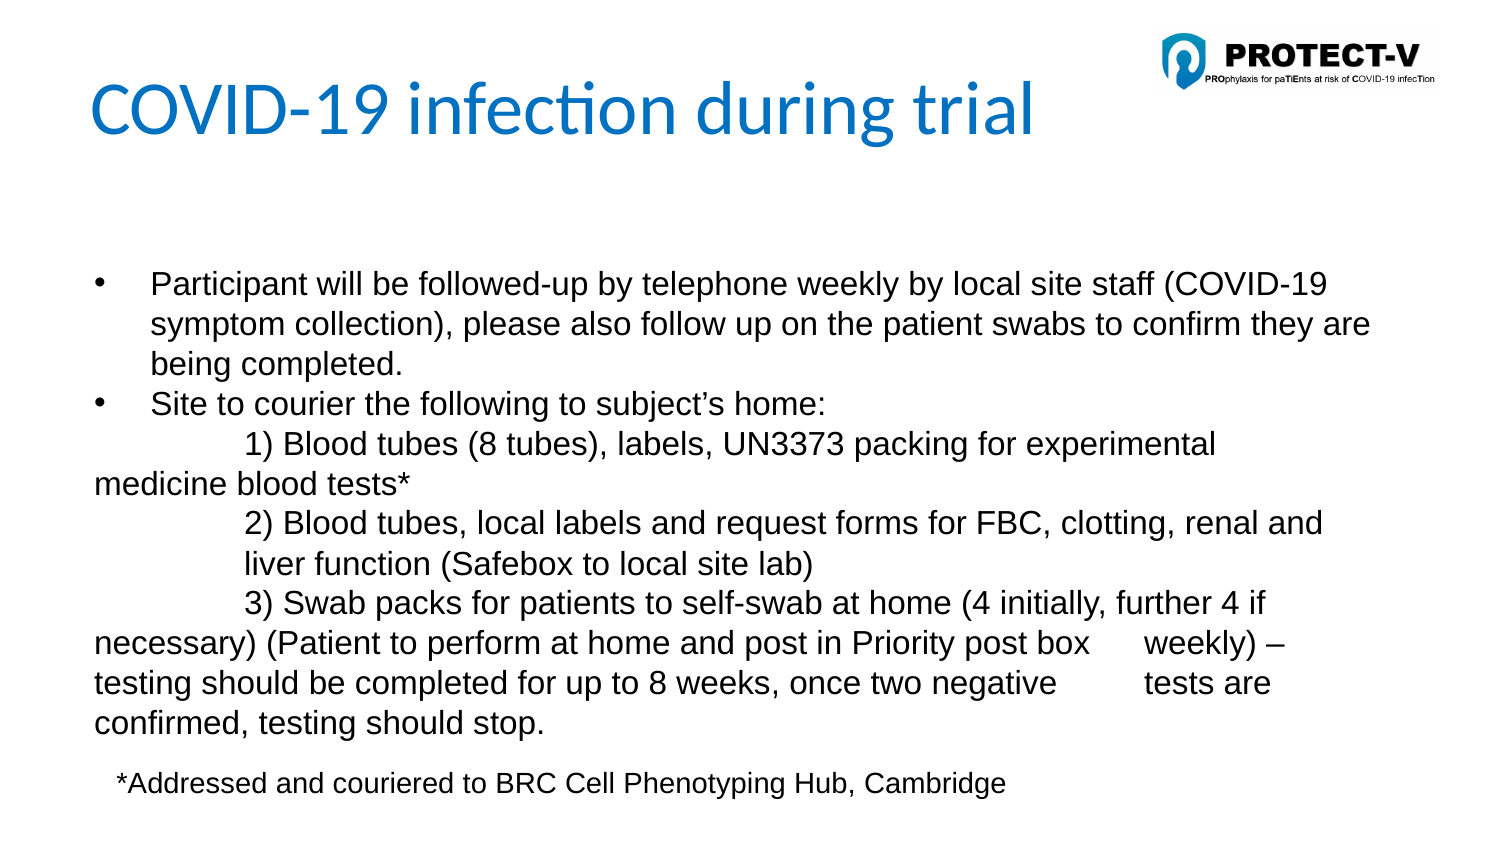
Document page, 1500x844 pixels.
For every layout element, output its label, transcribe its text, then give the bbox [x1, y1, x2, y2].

picture [1153, 27, 1439, 93]
title COVID-19 infection during trial [75, 33, 1425, 175]
text_box *Addressed and couriered to BRC Cell Phenotyping Hub, Cambridge [101, 756, 1023, 807]
text_box Participant will be followed-up by telephone weekly by local site staff (COVID-19 symptom collection), please also follow up on the patient swabs to confirm they are being completed. Site to courier the following to subject’s home: 1) Blood tubes (8 tubes), labels, UN3373 packing for experimental medicine blood tests* 2) Blood tubes, local labels and request forms for FBC, clotting, renal and liver function (Safebox to local site lab) 3) Swab packs for patients to self-swab at home (4 initially, further 4 if necessary) (Patient to perform at home and post in Priority post box weekly) – testing should be completed for up to 8 weeks, once two negative tests are confirmed, testing should stop. [79, 254, 1394, 757]
